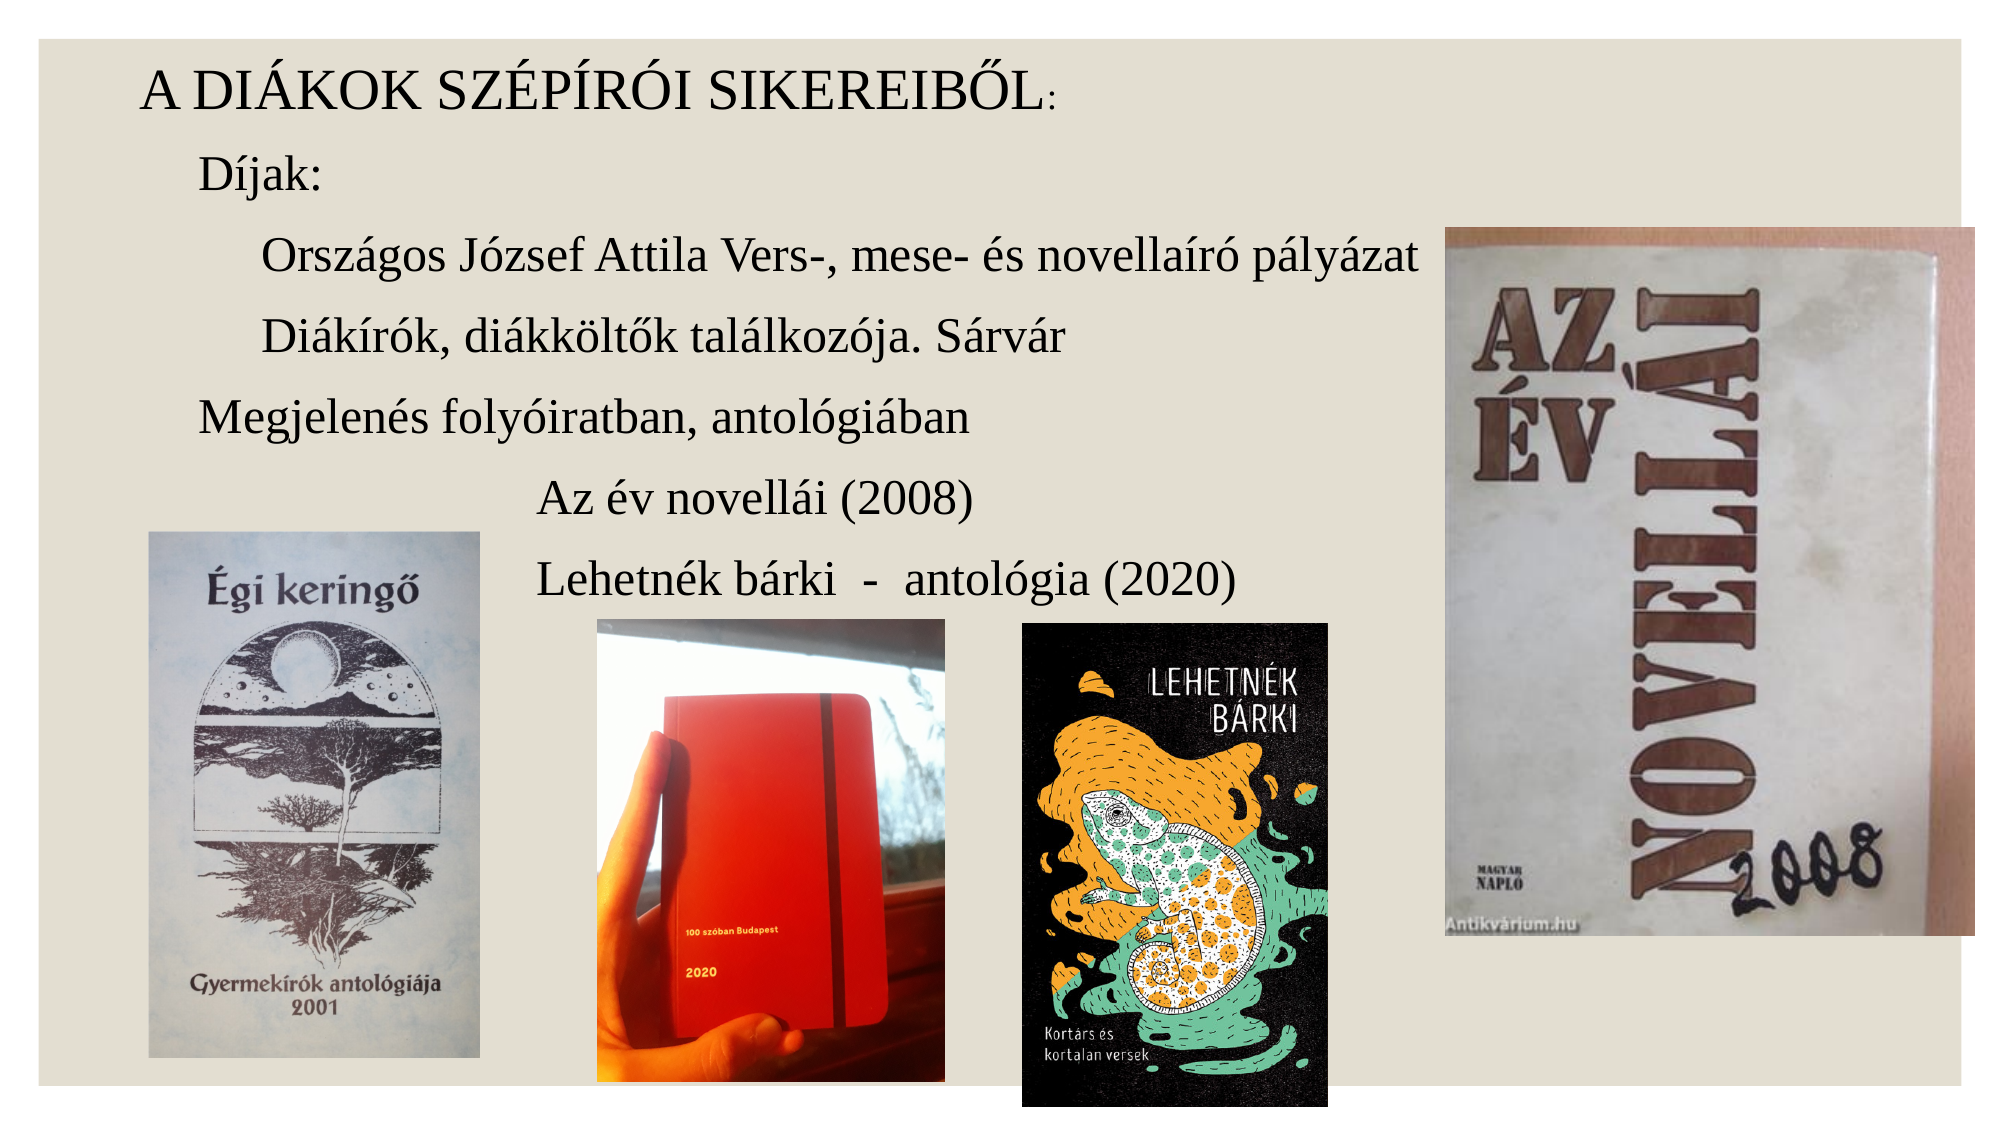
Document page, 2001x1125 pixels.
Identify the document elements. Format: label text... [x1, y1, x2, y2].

picture [597, 619, 945, 1082]
text_box A DIÁKOK SZÉPÍRÓI SIKEREIBŐL: [125, 38, 1182, 129]
picture [50, 532, 578, 1058]
picture [1022, 623, 1328, 1107]
text_box Díjak: Országos József Attila Vers-, mese- és novellaíró pályázat Diákírók, diákköltők találkozója. Sárvár Megjelenés folyóiratban, antológiában Az év novellái (2008) Lehetnék bárki - antológia (2020) [184, 129, 1500, 613]
picture [1445, 227, 1976, 936]
